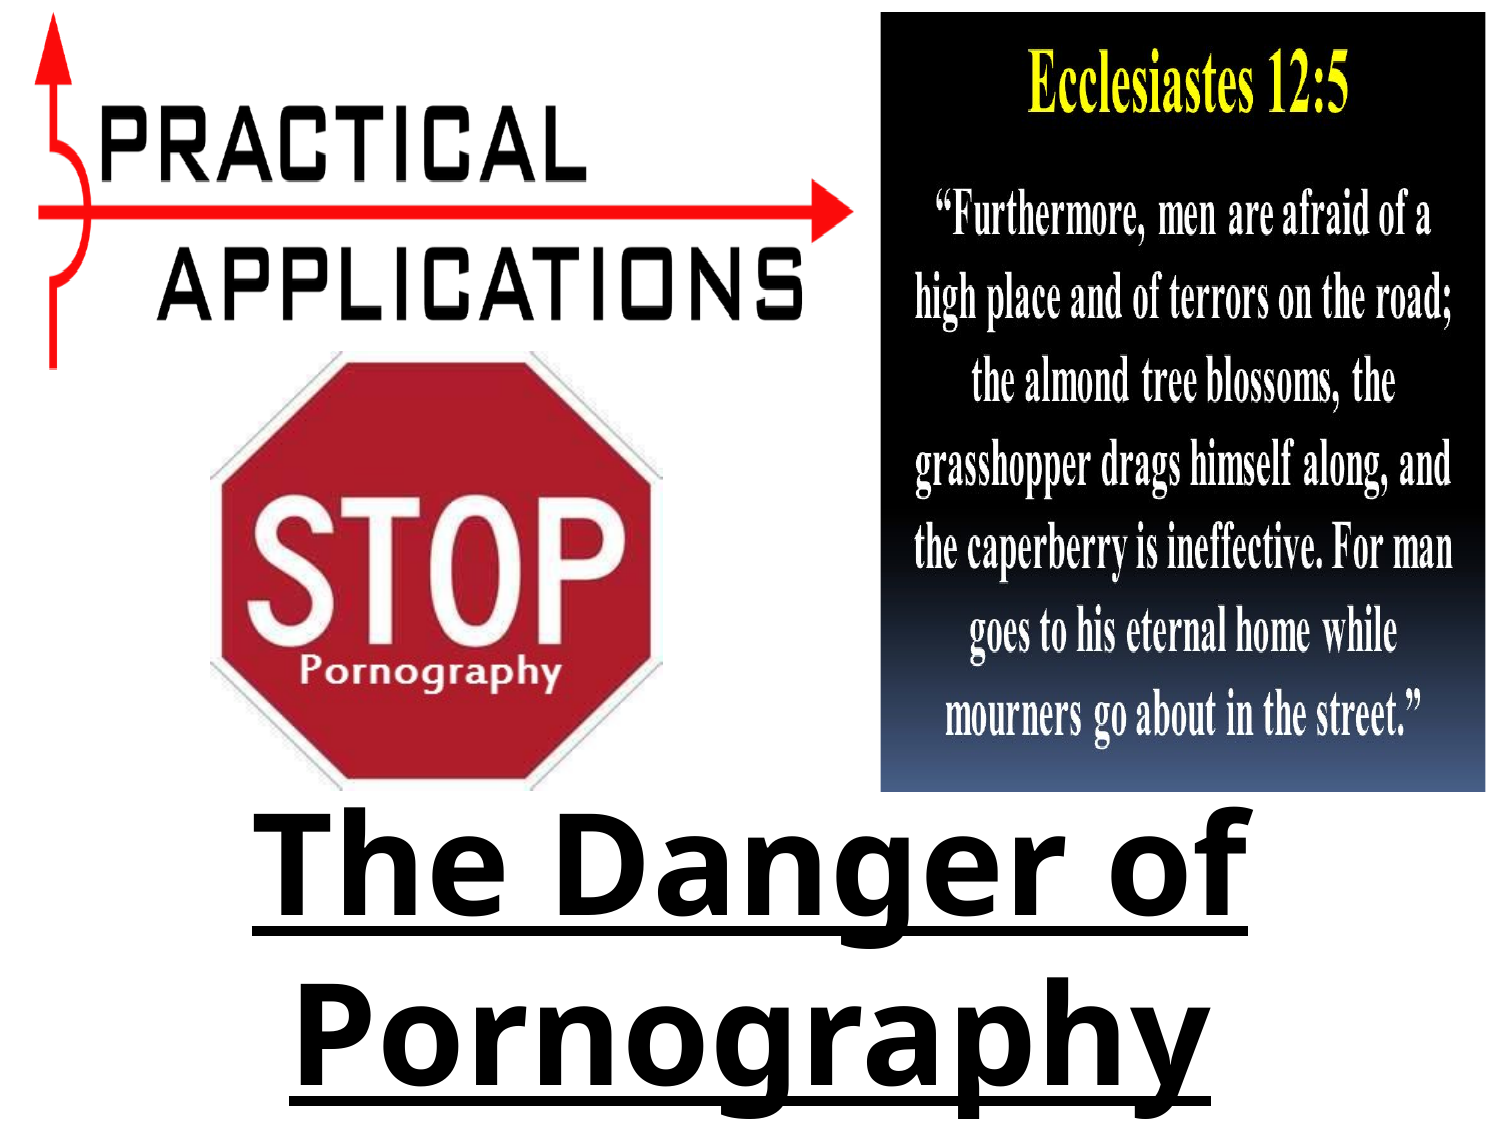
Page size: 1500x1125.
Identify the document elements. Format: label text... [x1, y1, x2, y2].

text_box The Danger of Pornography [0, 766, 1500, 1122]
picture [880, 12, 1486, 792]
picture [25, 0, 869, 791]
